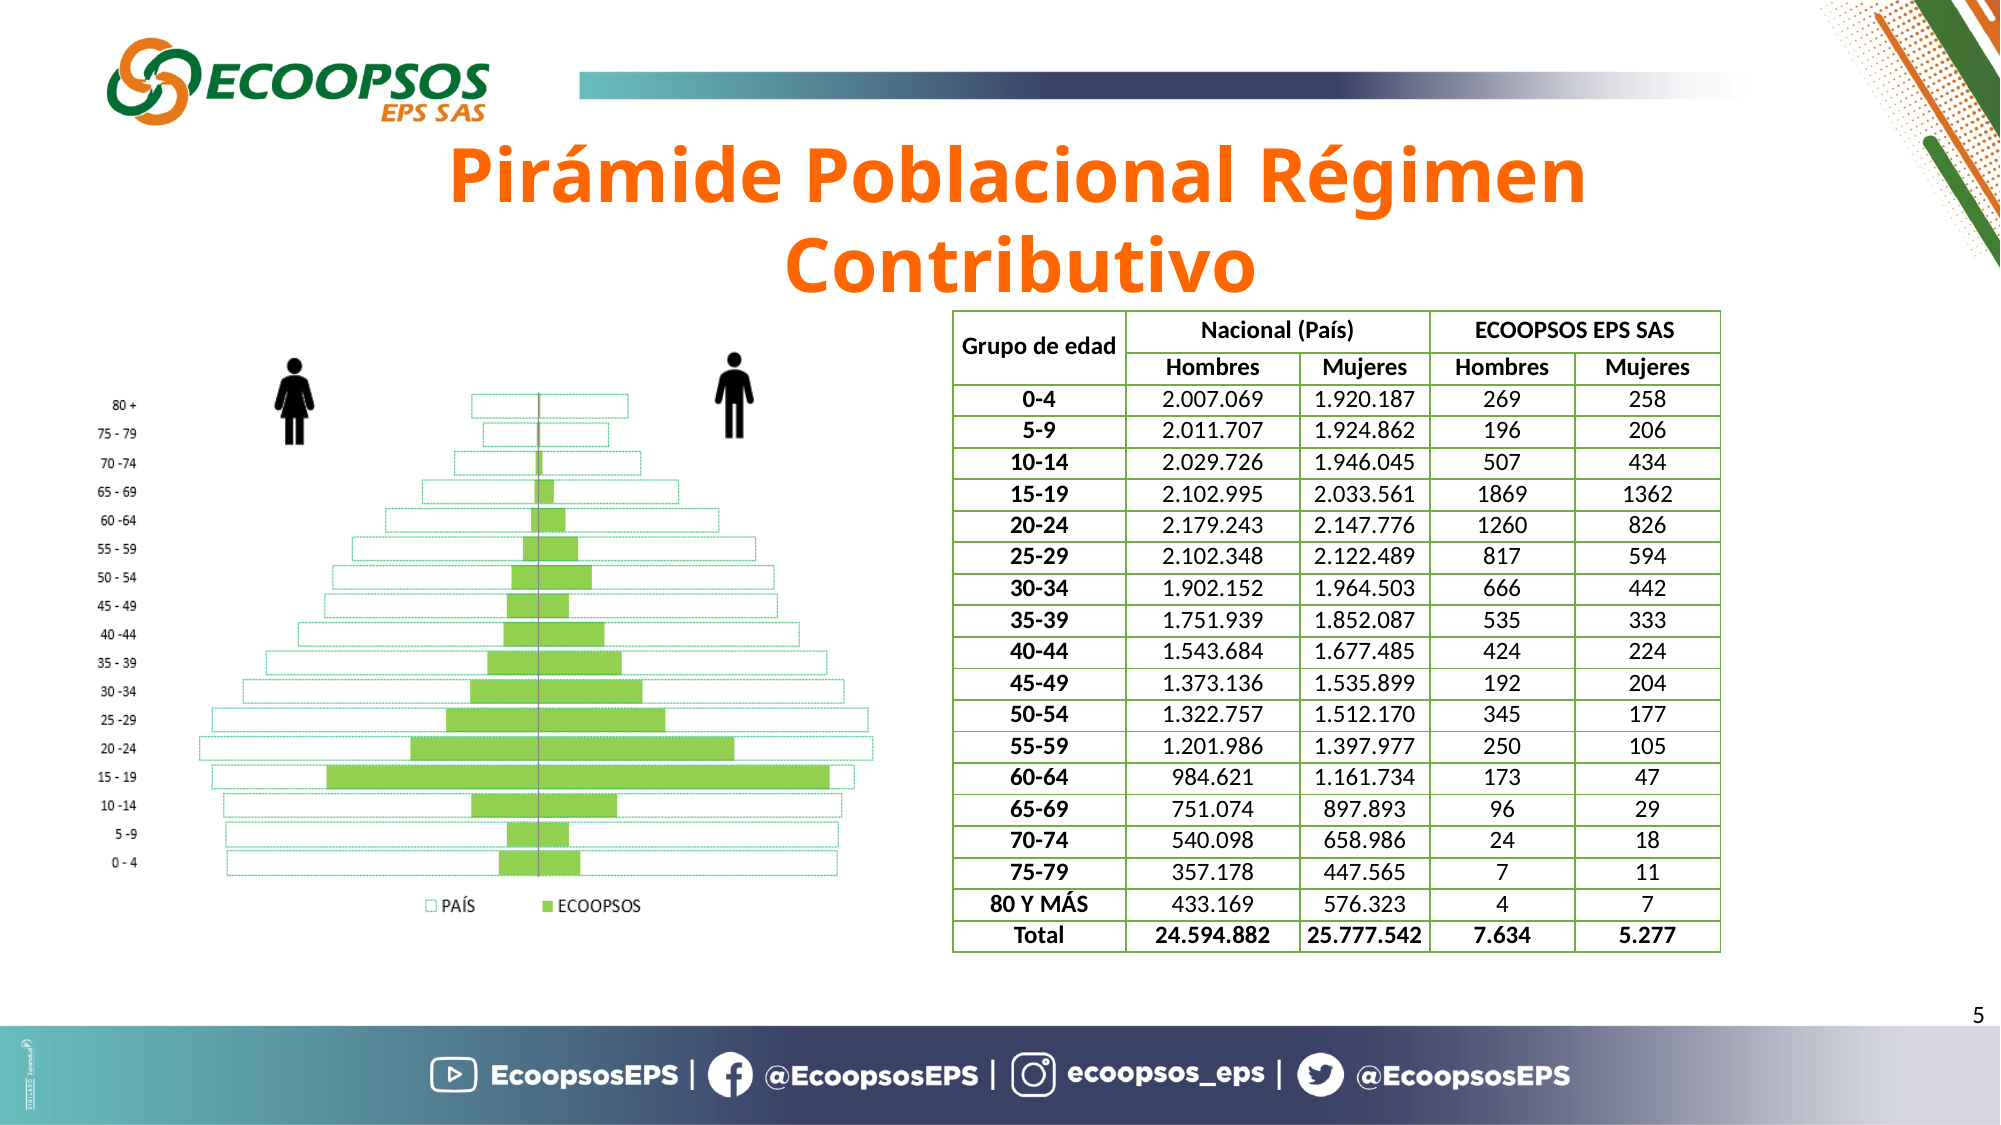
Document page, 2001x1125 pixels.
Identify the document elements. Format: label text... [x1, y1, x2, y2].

table_cell 204 [1576, 669, 1720, 699]
table_cell 540.098 [1127, 827, 1299, 857]
table_cell 15-19 [954, 480, 1125, 510]
table_cell 75-79 [954, 859, 1125, 888]
table_cell 206 [1576, 417, 1720, 447]
table_cell 96 [1431, 795, 1574, 825]
table_cell 47 [1576, 764, 1720, 794]
table_cell 826 [1576, 512, 1720, 541]
table_cell 224 [1576, 638, 1720, 668]
table_cell 1.373.136 [1127, 669, 1299, 699]
table_cell 25-29 [954, 543, 1125, 573]
table_cell 1.512.170 [1301, 701, 1429, 731]
table_cell 55-59 [954, 732, 1125, 762]
table_cell 1362 [1576, 480, 1720, 510]
table_cell 24.594.882 [1127, 922, 1299, 951]
slide_number 5 [1909, 981, 2000, 1047]
table_cell 576.323 [1301, 890, 1429, 920]
table_cell 269 [1431, 386, 1574, 415]
table_cell 250 [1431, 732, 1574, 762]
table_cell 1.161.734 [1301, 764, 1429, 794]
table_cell 1.543.684 [1127, 638, 1299, 668]
table_cell 5-9 [954, 417, 1125, 447]
table_cell 24 [1431, 827, 1574, 857]
table_cell 7.634 [1431, 922, 1574, 951]
table_cell 40-44 [954, 638, 1125, 668]
table_cell 1.677.485 [1301, 638, 1429, 668]
table_cell 196 [1431, 417, 1574, 447]
table_cell 357.178 [1127, 859, 1299, 888]
table_cell Hombres [1431, 354, 1574, 384]
table_cell 1260 [1431, 512, 1574, 541]
table_header ECOOPSOS EPS SAS [1431, 312, 1720, 352]
table_cell 65-69 [954, 795, 1125, 825]
table_cell 1.964.503 [1301, 575, 1429, 604]
table_cell 25.777.542 [1301, 922, 1429, 951]
table_cell 1.852.087 [1301, 606, 1429, 636]
table_cell 1869 [1431, 480, 1574, 510]
table_cell 345 [1431, 701, 1574, 731]
table_cell 20-24 [954, 512, 1125, 541]
table_cell 1.924.862 [1301, 417, 1429, 447]
table_cell 897.893 [1301, 795, 1429, 825]
table_cell 2.102.348 [1127, 543, 1299, 573]
table_cell 35-39 [954, 606, 1125, 636]
table_header Nacional (País) [1127, 312, 1429, 352]
table_cell 1.751.939 [1127, 606, 1299, 636]
table_cell 2.179.243 [1127, 512, 1299, 541]
table_cell 2.147.776 [1301, 512, 1429, 541]
table_cell 1.920.187 [1301, 386, 1429, 415]
table_cell 10-14 [954, 449, 1125, 478]
table_cell 1.946.045 [1301, 449, 1429, 478]
table_cell 434 [1576, 449, 1720, 478]
table_cell Mujeres [1301, 354, 1429, 384]
table_cell 507 [1431, 449, 1574, 478]
table_cell 666 [1431, 575, 1574, 604]
table_cell 1.201.986 [1127, 732, 1299, 762]
table_cell 1.902.152 [1127, 575, 1299, 604]
table_cell 70-74 [954, 827, 1125, 857]
table_cell 105 [1576, 732, 1720, 762]
table_cell 447.565 [1301, 859, 1429, 888]
table_cell 2.122.489 [1301, 543, 1429, 573]
table_cell 817 [1431, 543, 1574, 573]
table_cell 5.277 [1576, 922, 1720, 951]
table_cell 192 [1431, 669, 1574, 699]
table_cell 424 [1431, 638, 1574, 668]
table_cell 173 [1431, 764, 1574, 794]
table_cell Total [954, 922, 1125, 951]
table_cell 7 [1576, 890, 1720, 920]
table_cell 442 [1576, 575, 1720, 604]
table_cell 4 [1431, 890, 1574, 920]
table_cell 535 [1431, 606, 1574, 636]
table_cell Mujeres [1576, 354, 1720, 384]
table_cell 2.102.995 [1127, 480, 1299, 510]
table_cell 1.535.899 [1301, 669, 1429, 699]
table_cell 30-34 [954, 575, 1125, 604]
picture [0, 0, 2000, 1125]
table_header Grupo de edad [954, 312, 1125, 384]
table_cell 751.074 [1127, 795, 1299, 825]
table_cell 1.322.757 [1127, 701, 1299, 731]
table_cell 333 [1576, 606, 1720, 636]
table_cell 594 [1576, 543, 1720, 573]
table_cell 2.029.726 [1127, 449, 1299, 478]
table_cell 18 [1576, 827, 1720, 857]
text_box Pirámide Poblacional Régimen Contributivo [0, 119, 1840, 315]
table_cell 433.169 [1127, 890, 1299, 920]
table_cell 11 [1576, 859, 1720, 888]
table_cell 45-49 [954, 669, 1125, 699]
table_cell 177 [1576, 701, 1720, 731]
table_cell 80 Y MÁS [954, 890, 1125, 920]
table_cell 1.397.977 [1301, 732, 1429, 762]
table_cell 50-54 [954, 701, 1125, 731]
table_cell 258 [1576, 386, 1720, 415]
table_cell 658.986 [1301, 827, 1429, 857]
table_cell 2.033.561 [1301, 480, 1429, 510]
table_cell 2.007.069 [1127, 386, 1299, 415]
table_cell 60-64 [954, 764, 1125, 794]
table_cell Hombres [1127, 354, 1299, 384]
table_cell 7 [1431, 859, 1574, 888]
table_cell 2.011.707 [1127, 417, 1299, 447]
table_cell 984.621 [1127, 764, 1299, 794]
table_cell 0-4 [954, 386, 1125, 415]
table_cell 29 [1576, 795, 1720, 825]
